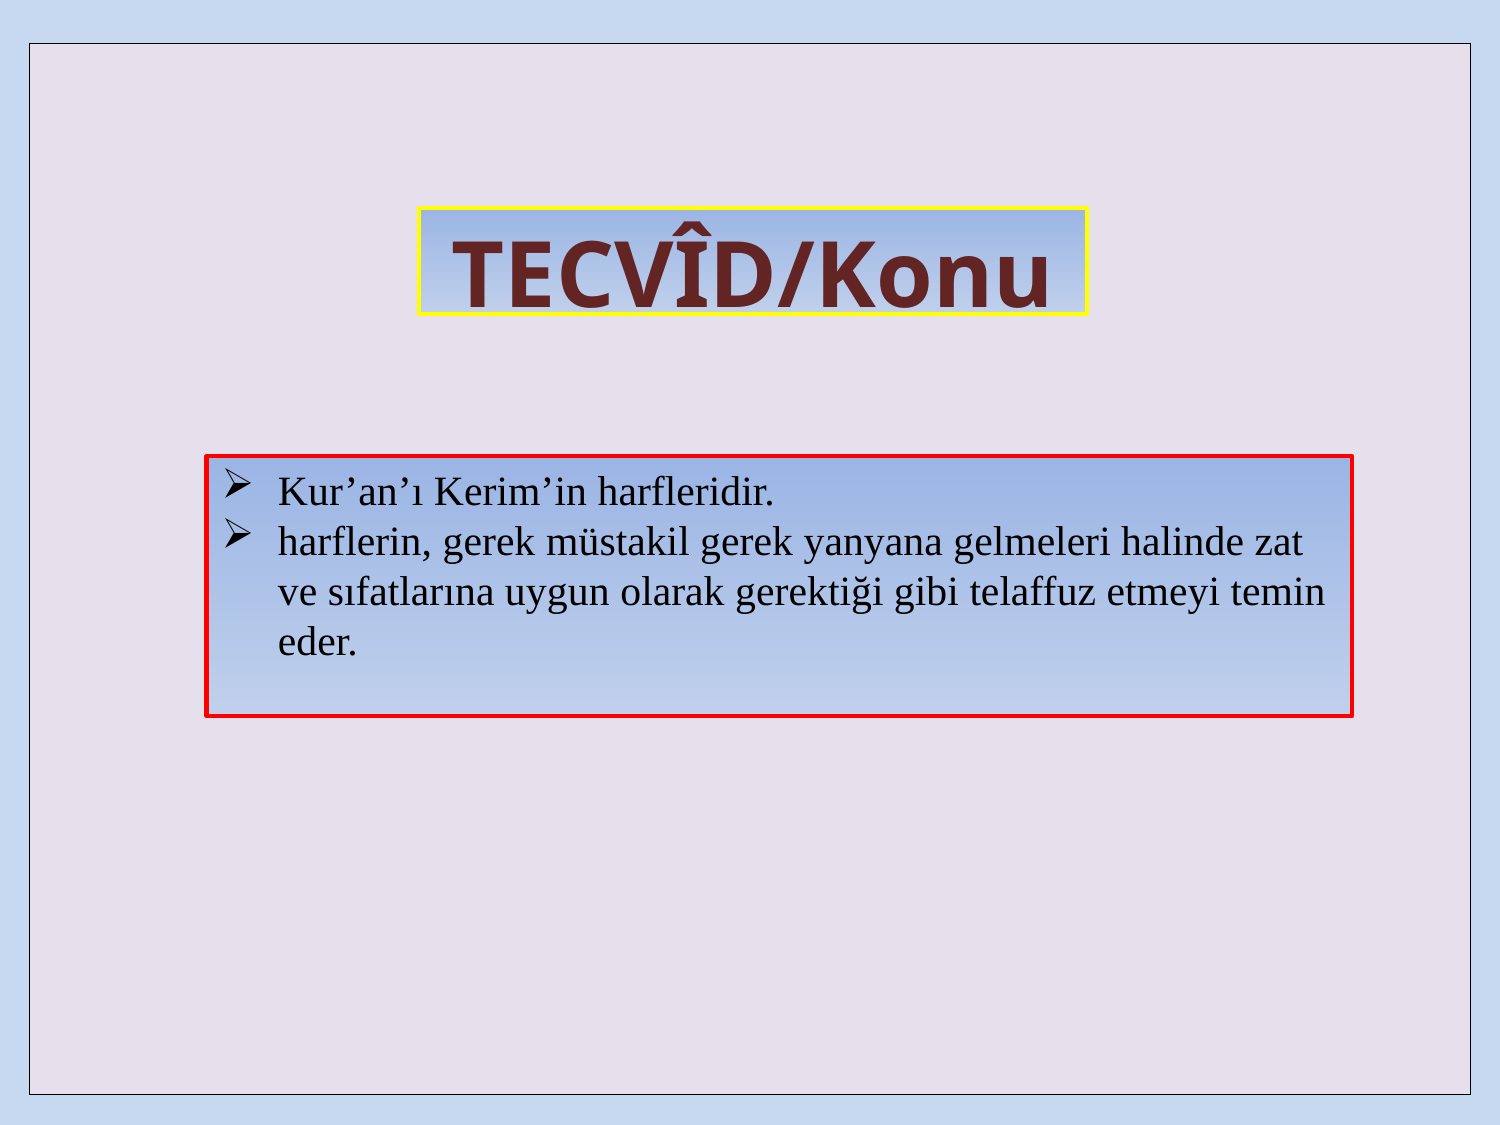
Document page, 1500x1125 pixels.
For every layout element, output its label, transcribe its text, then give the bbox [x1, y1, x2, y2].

text_box TECVÎD/Konu [419, 208, 1088, 315]
text_box Kur’an’ı Kerim’in harfleridir. harflerin, gerek müstakil gerek yanyana gelmeleri halinde zat ve sıfatlarına uygun olarak gerektiği gibi telaffuz etmeyi temin eder. [206, 456, 1353, 716]
table_header [30, 44, 1470, 1094]
